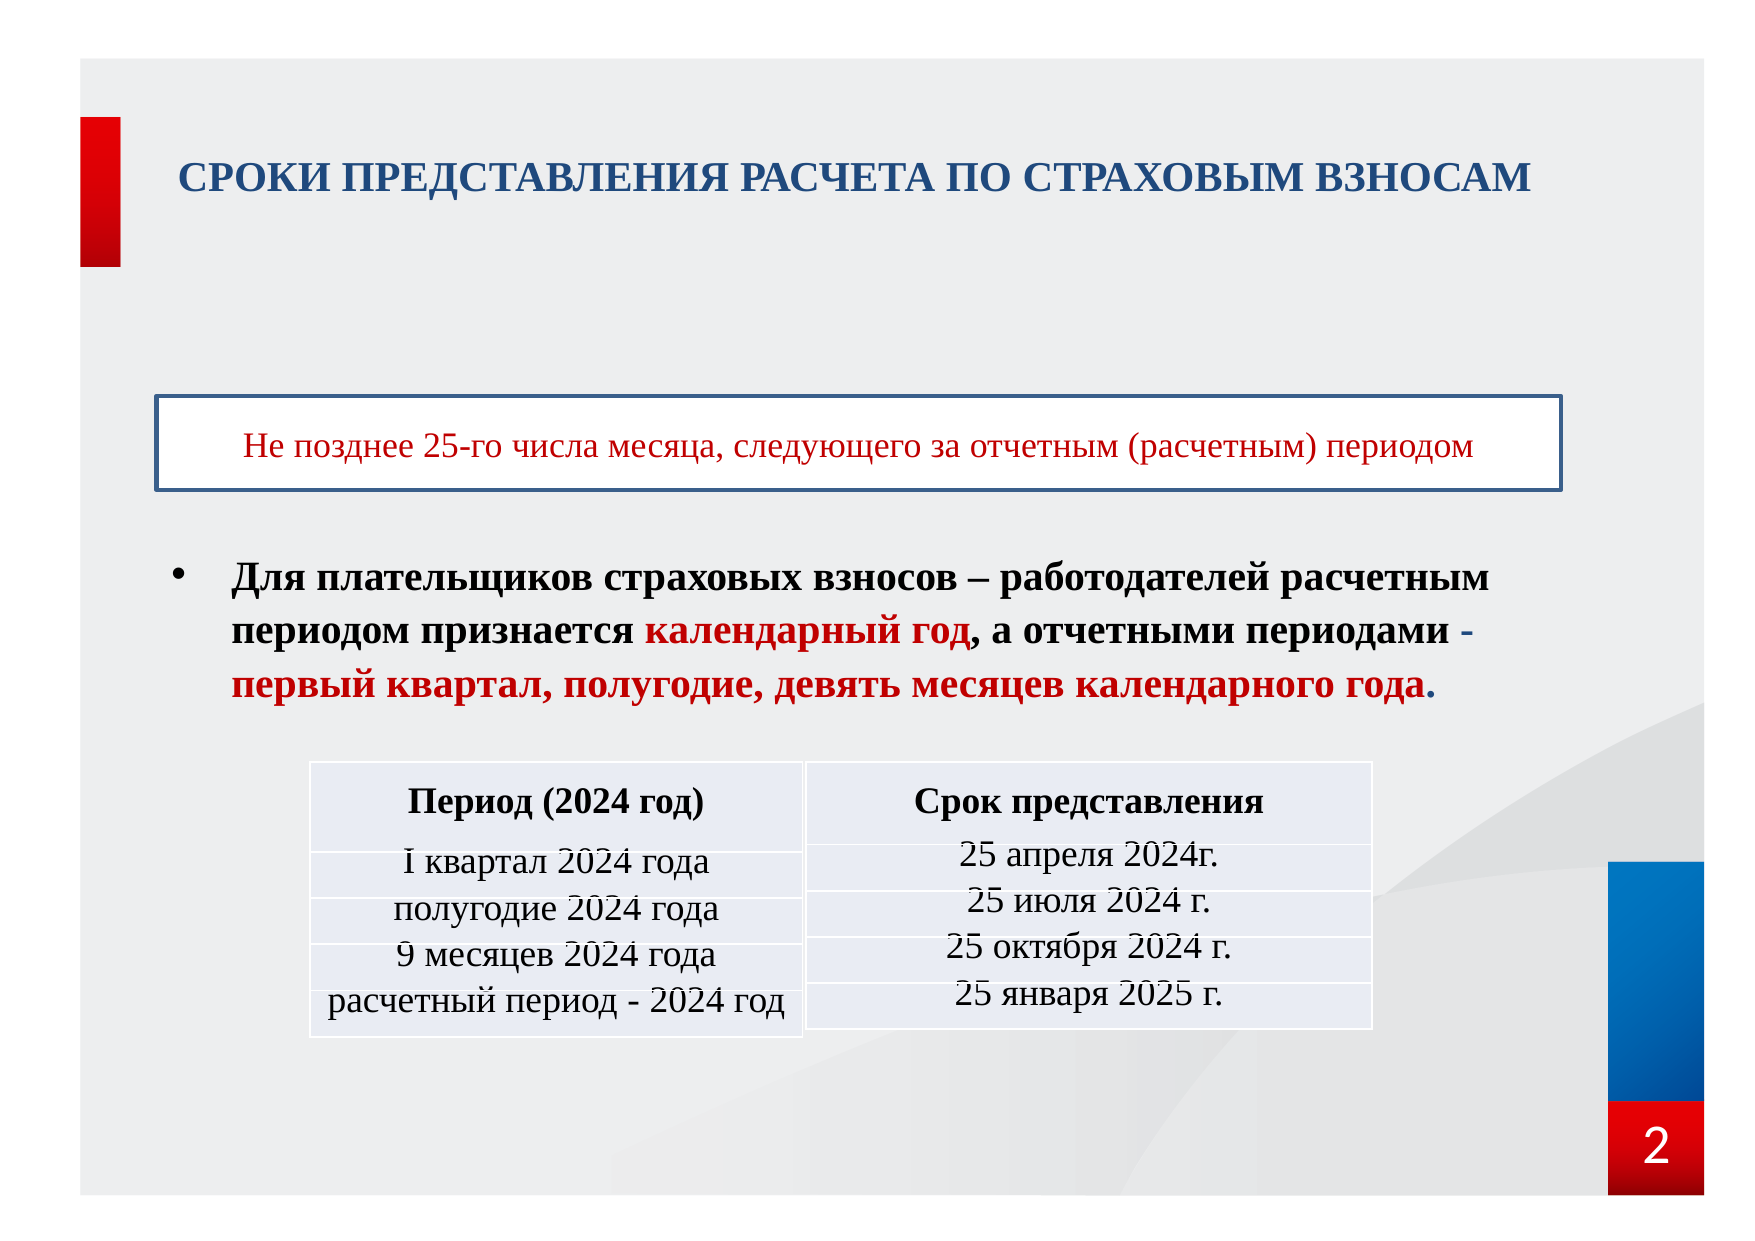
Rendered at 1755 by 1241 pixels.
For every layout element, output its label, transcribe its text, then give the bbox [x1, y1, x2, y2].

table_cell расчетный период - 2024 год [311, 991, 802, 1036]
list Не позднее 25-го числа месяца, следующего за отчетным (расчетным) периодом [154, 394, 1563, 492]
table_cell 9 месяцев 2024 года [311, 945, 802, 990]
table_cell I квартал 2024 года [311, 853, 802, 897]
title Сроки представления расчета по страховым взносам [157, 135, 1563, 373]
table_cell 25 апреля 2024г. [807, 845, 1371, 890]
table_cell 25 октября 2024 г. [807, 938, 1371, 982]
table_header Срок представления [807, 763, 1371, 844]
table_cell 25 июля 2024 г. [807, 892, 1371, 936]
table_header Период (2024 год) [311, 763, 802, 851]
table_cell 25 января 2025 г. [807, 984, 1371, 1028]
picture [0, 0, 1754, 1240]
text_box Для плательщиков страховых взносов – работодателей расчетным периодом признается календарный год, а отчетными периодами - первый квартал, полугодие, девять месяцев календарного года. [156, 537, 1563, 1158]
table_cell полугодие 2024 года [311, 899, 802, 943]
slide_number 2 [1596, 1092, 1716, 1207]
